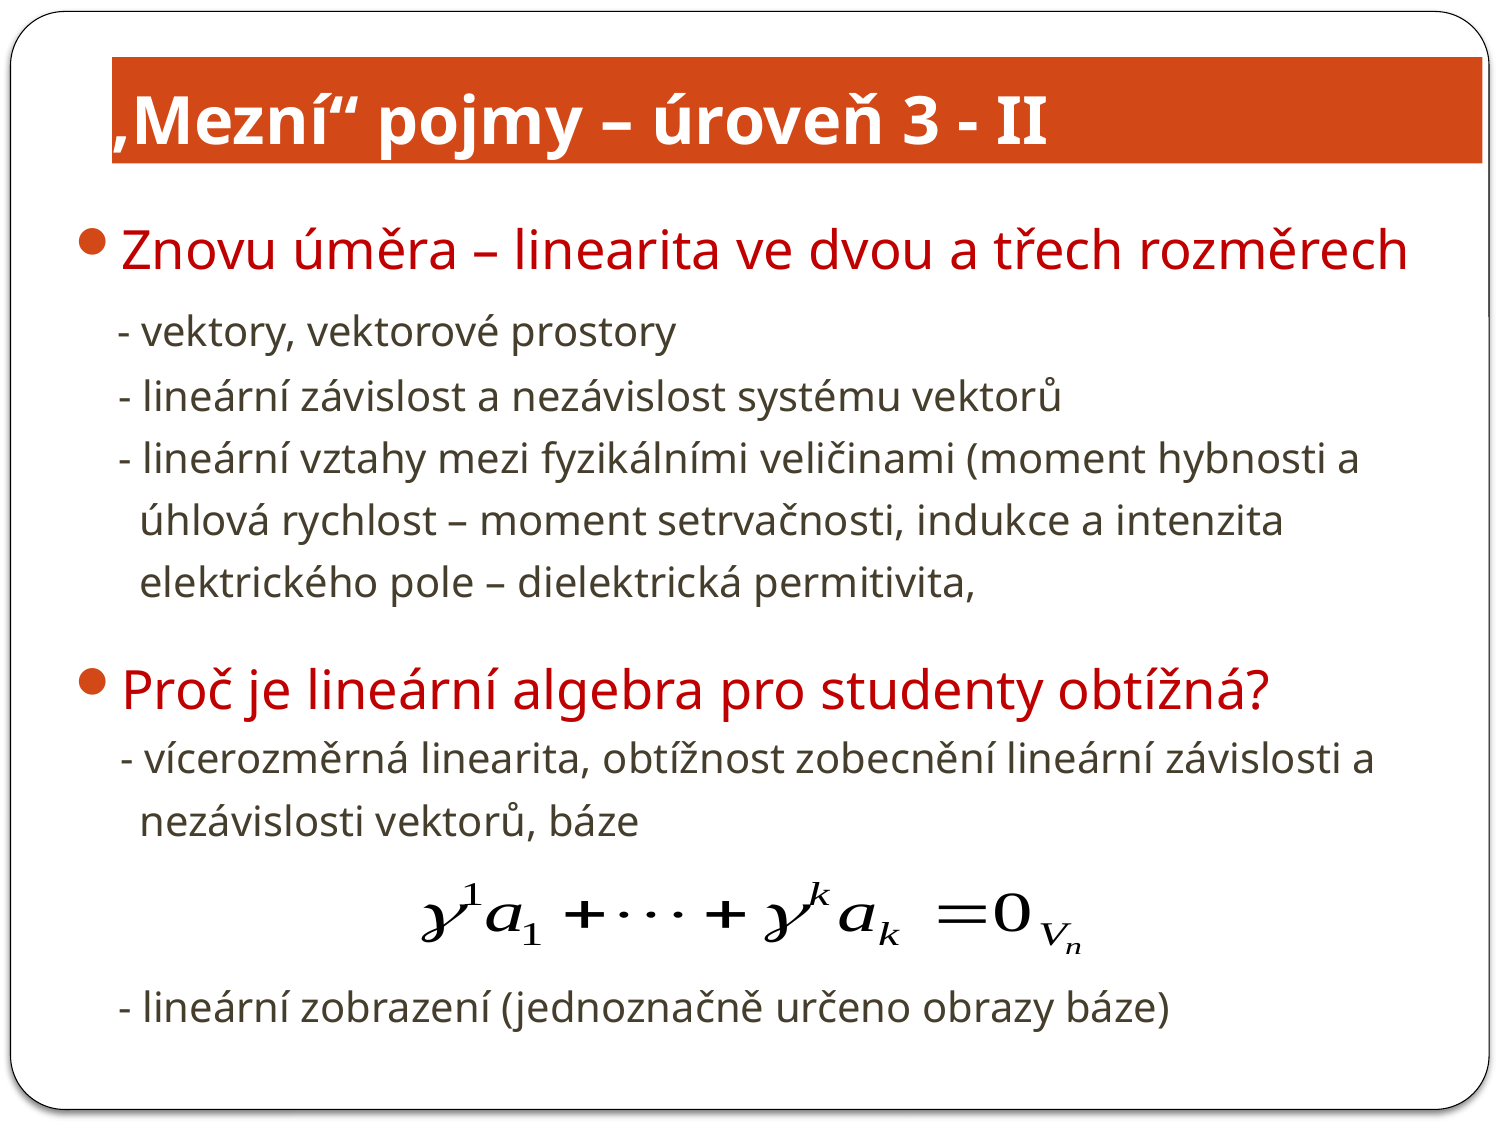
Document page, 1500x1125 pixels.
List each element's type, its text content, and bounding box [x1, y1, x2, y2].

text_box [407, 869, 1105, 965]
list Znovu úměra – linearita ve dvou a třech rozměrech - vektory, vektorové prostory - lineární závislost a nezávislost systému vektorů - lineární vztahy mezi fyzikálními veličinami (moment hybnosti a úhlová rychlost – moment setrvačnosti, indukce a intenzita elektrického pole – dielektrická permitivita, Proč je lineární algebra pro studenty obtížná? - vícerozměrná linearita, obtížnost zobecnění lineární závislosti a nezávislosti vektorů, báze - lineární zobrazení (jednoznačně určeno obrazy báze) [60, 208, 1455, 1071]
text_box [1425, 56, 1483, 164]
title „Mezní“ pojmy – úroveň 3 - II [64, 45, 1425, 173]
